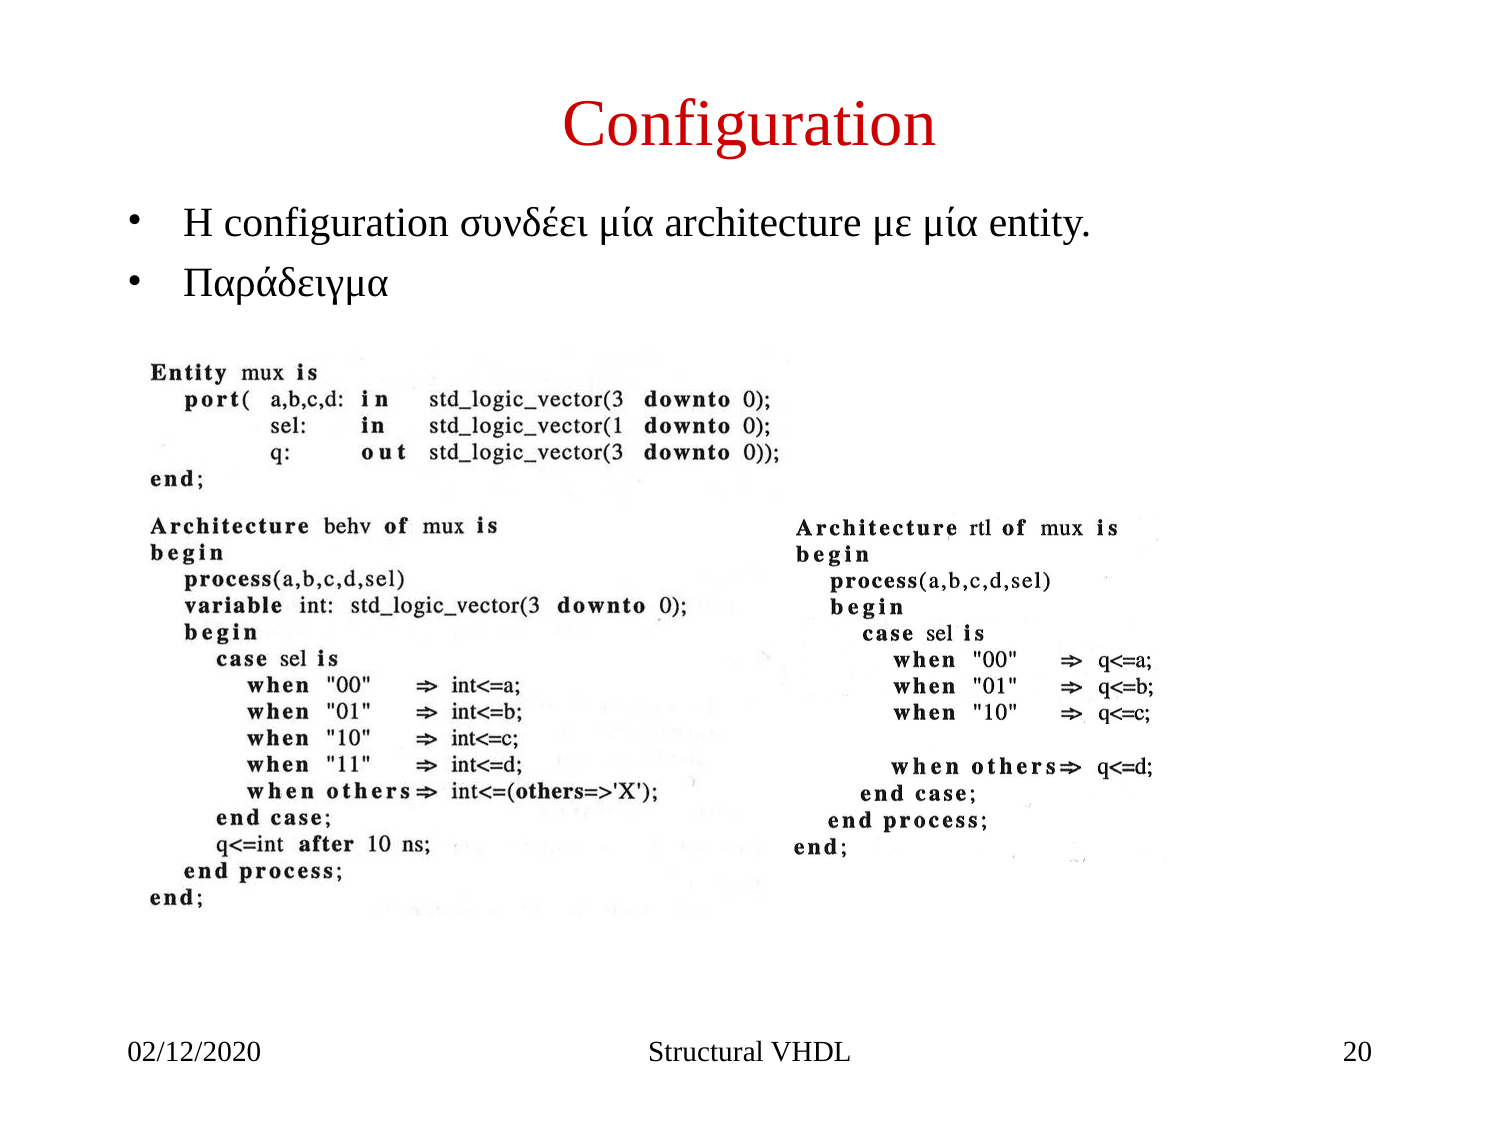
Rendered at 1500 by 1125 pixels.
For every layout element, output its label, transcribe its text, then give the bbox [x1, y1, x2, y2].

footer Structural VHDL [512, 1025, 988, 1100]
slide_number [112, 1025, 425, 1100]
text_box Η configuration συνδέει μία architecture με μία entity. Παράδειγμα [112, 187, 1388, 1000]
text_box Configuration [112, 62, 1388, 175]
picture [125, 349, 1185, 916]
slide_number 167 [1074, 1025, 1388, 1100]
